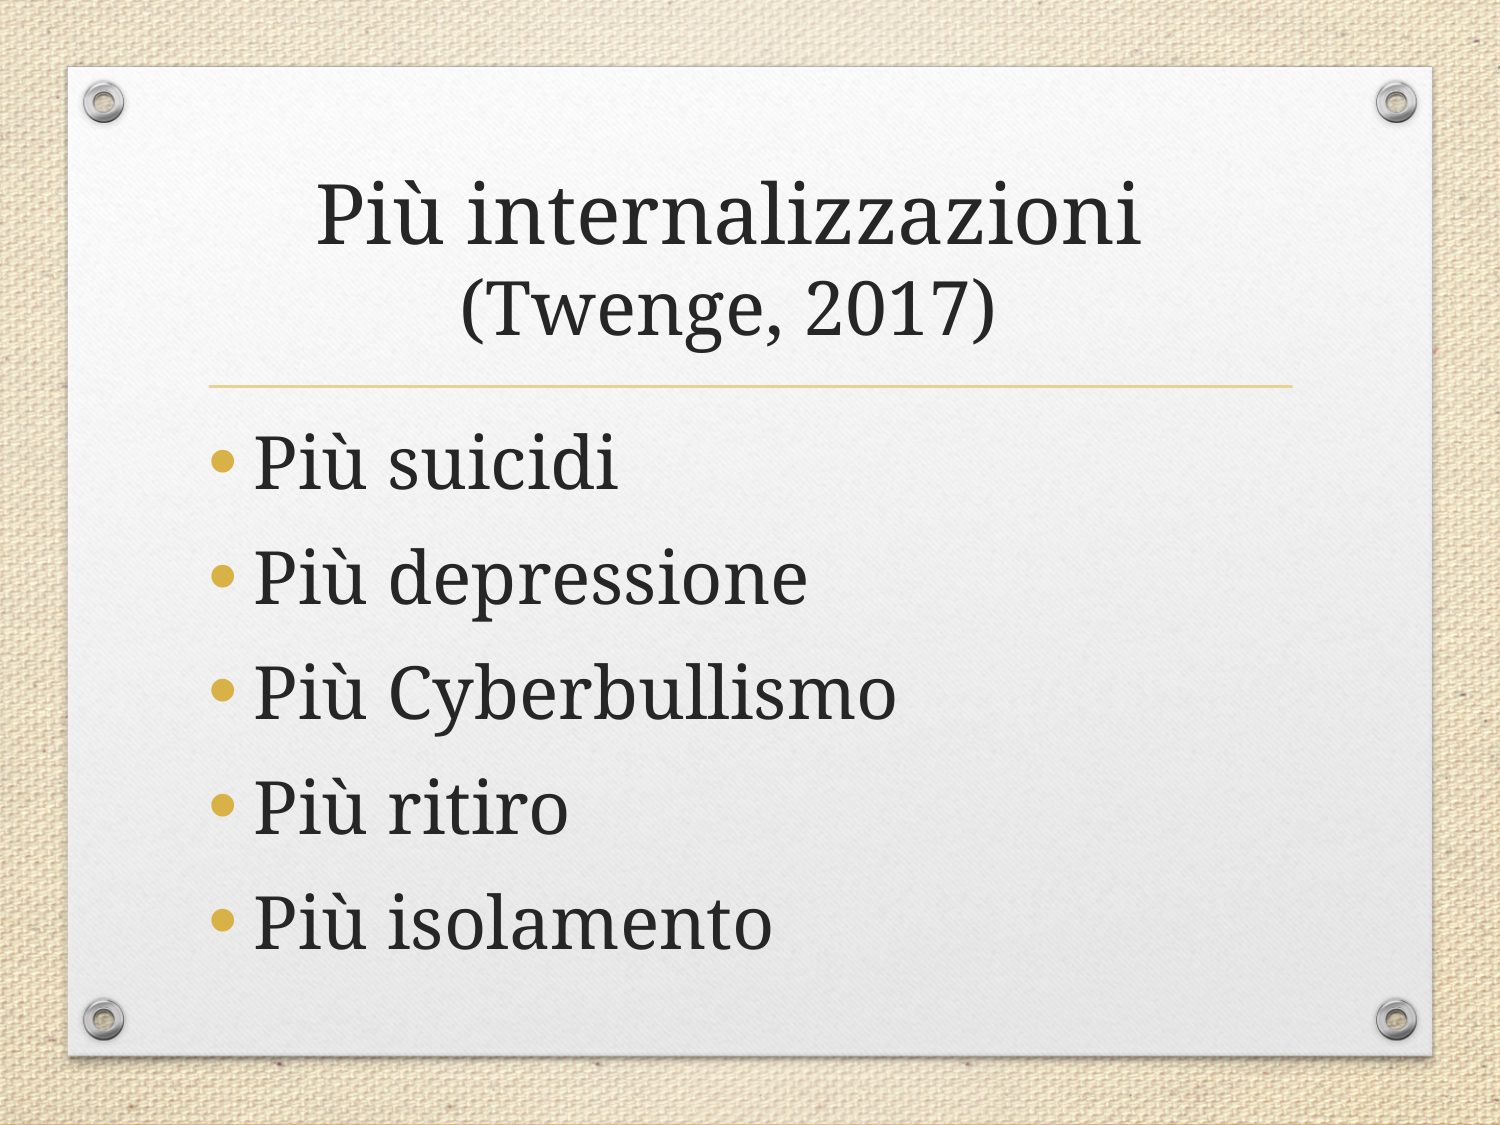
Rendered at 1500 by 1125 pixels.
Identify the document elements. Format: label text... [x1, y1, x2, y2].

picture [0, 0, 1500, 1125]
text_box Più internalizzazioni (Twenge, 2017) [171, 148, 1287, 363]
list Più suicidi Più depressione Più Cyberbullismo Più ritiro Più isolamento [193, 408, 1309, 974]
